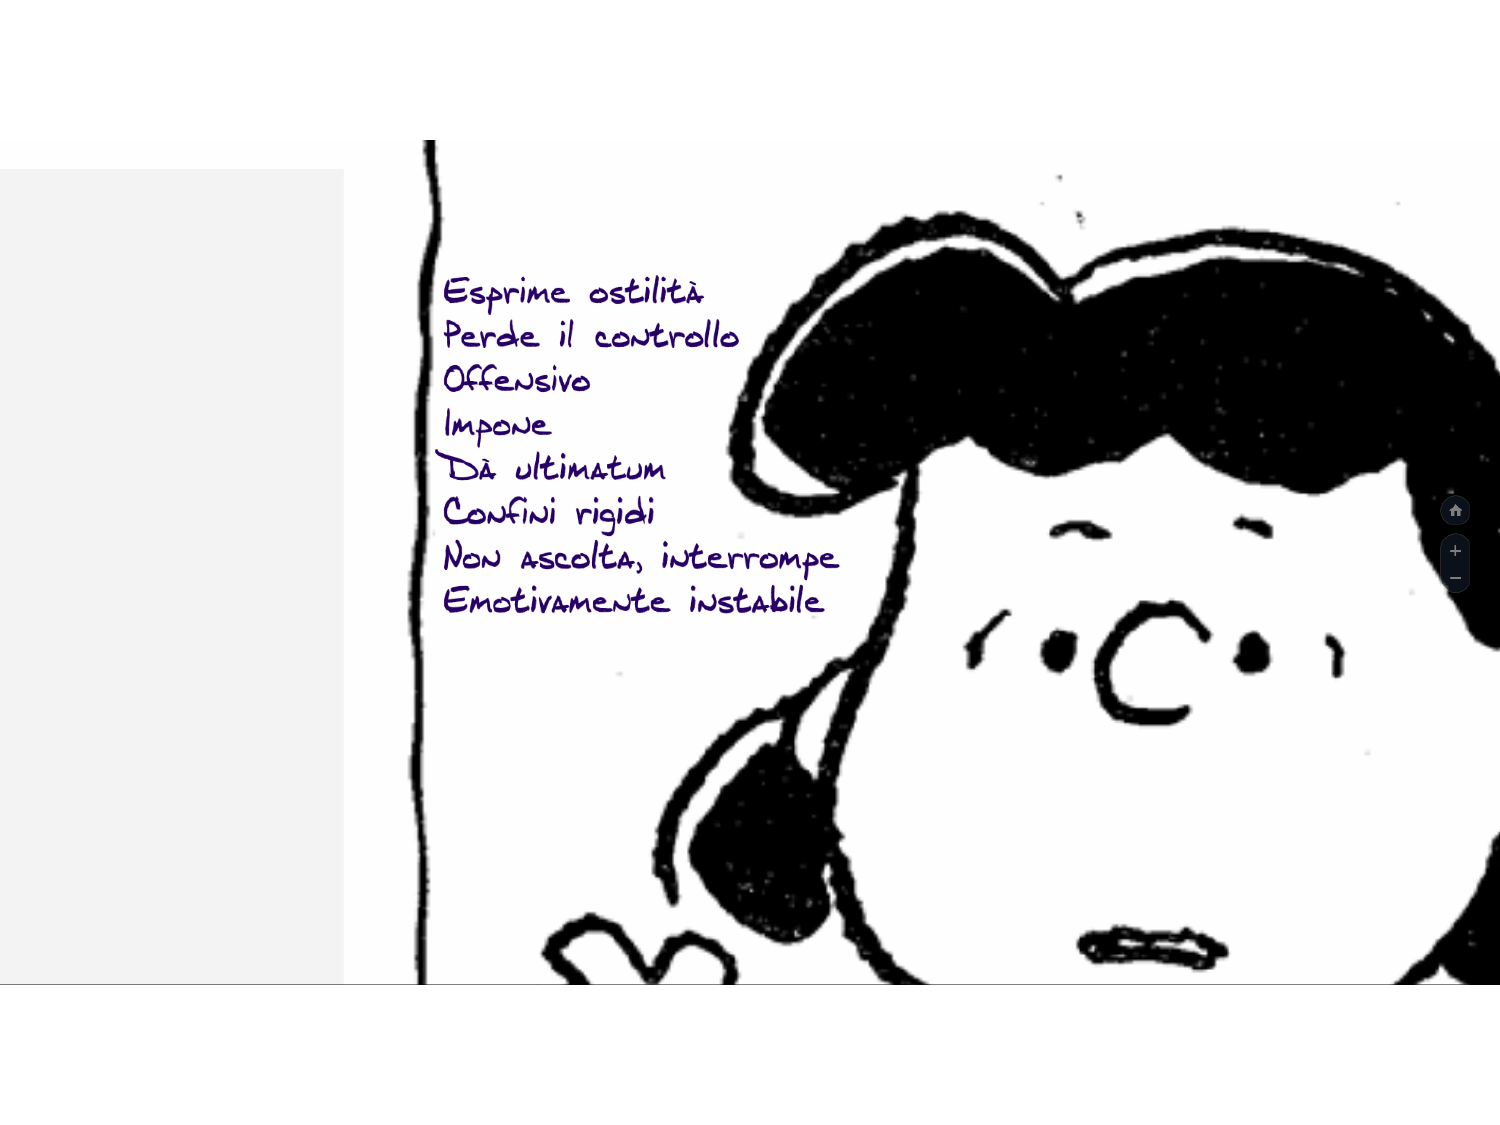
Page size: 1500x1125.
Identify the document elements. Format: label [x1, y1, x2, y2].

picture [0, 140, 1500, 985]
